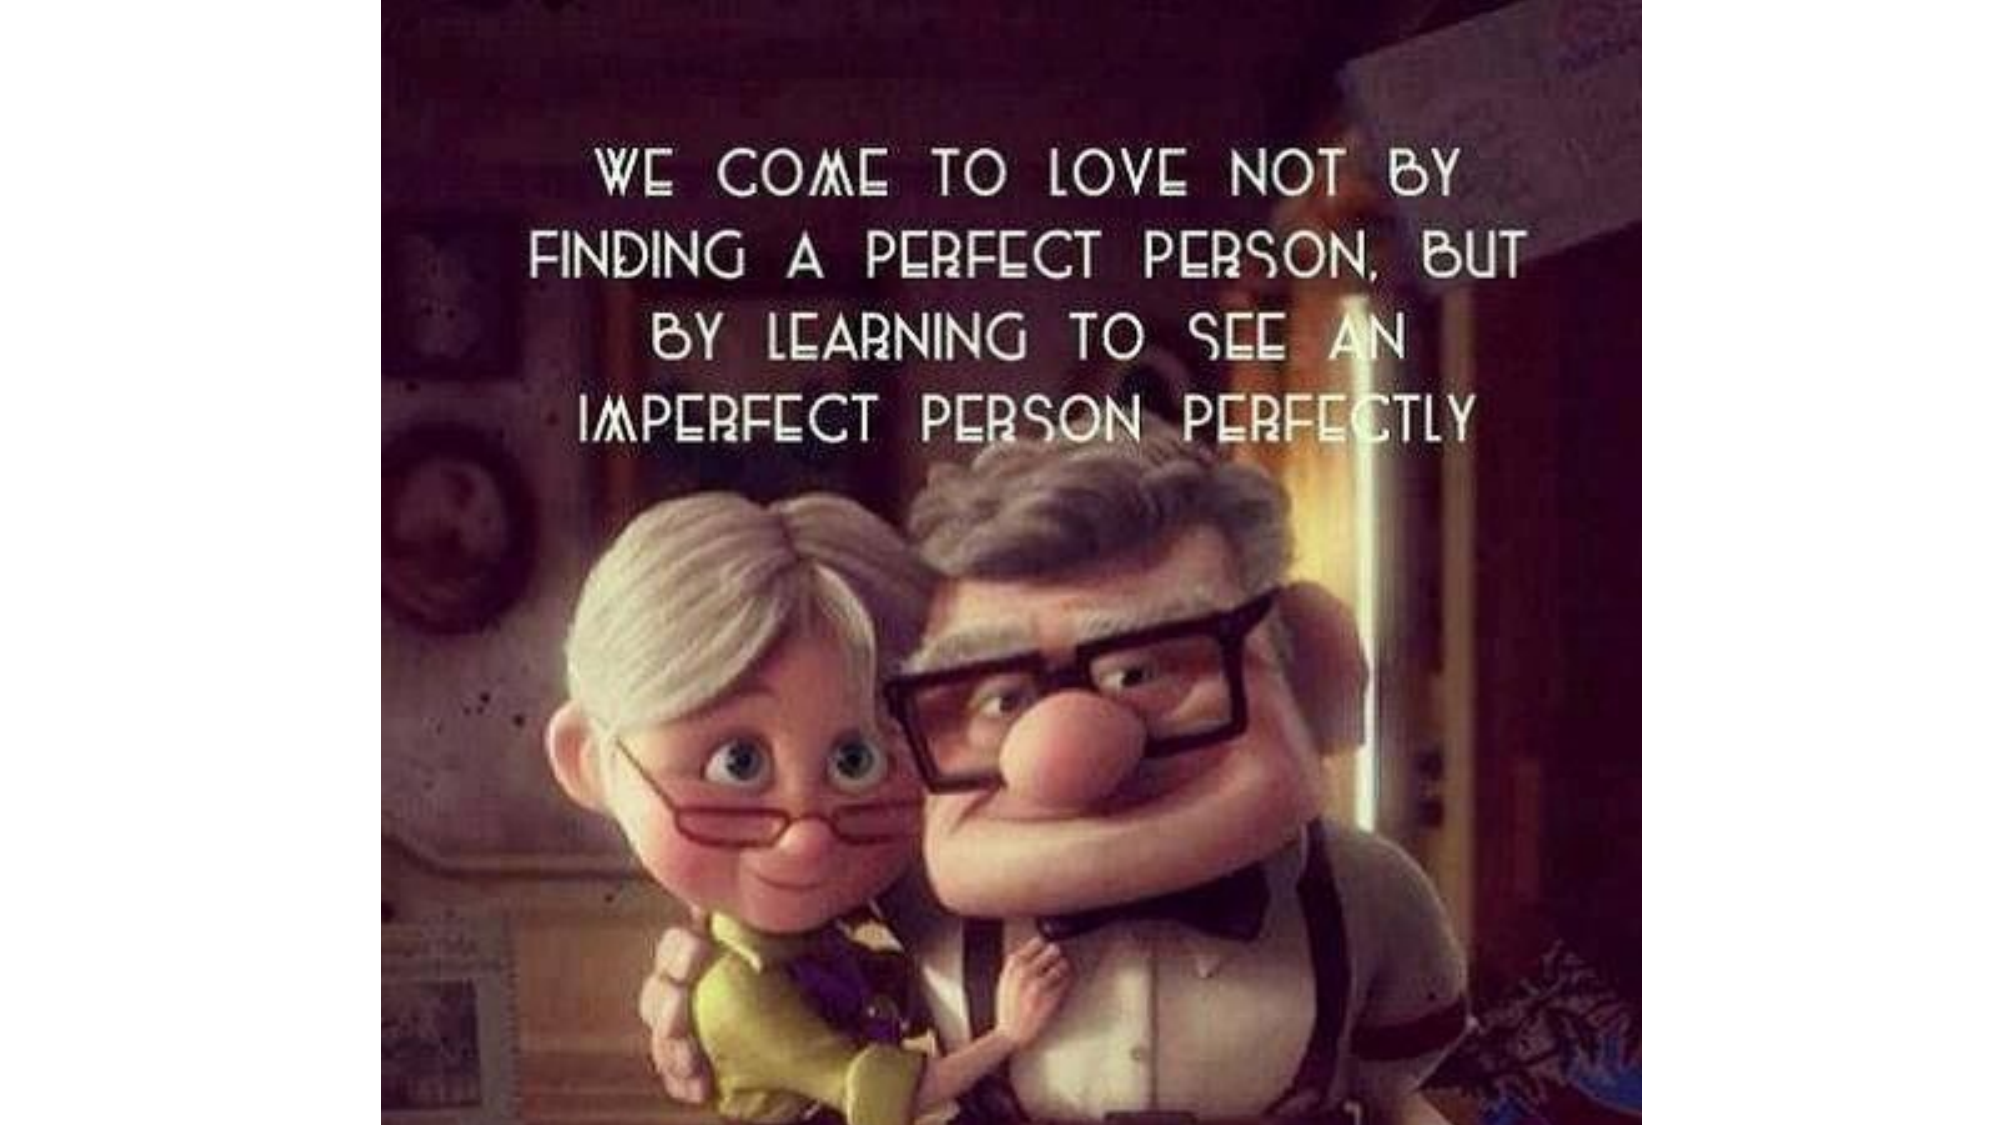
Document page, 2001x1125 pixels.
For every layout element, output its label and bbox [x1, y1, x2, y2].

picture [381, 0, 1642, 1125]
